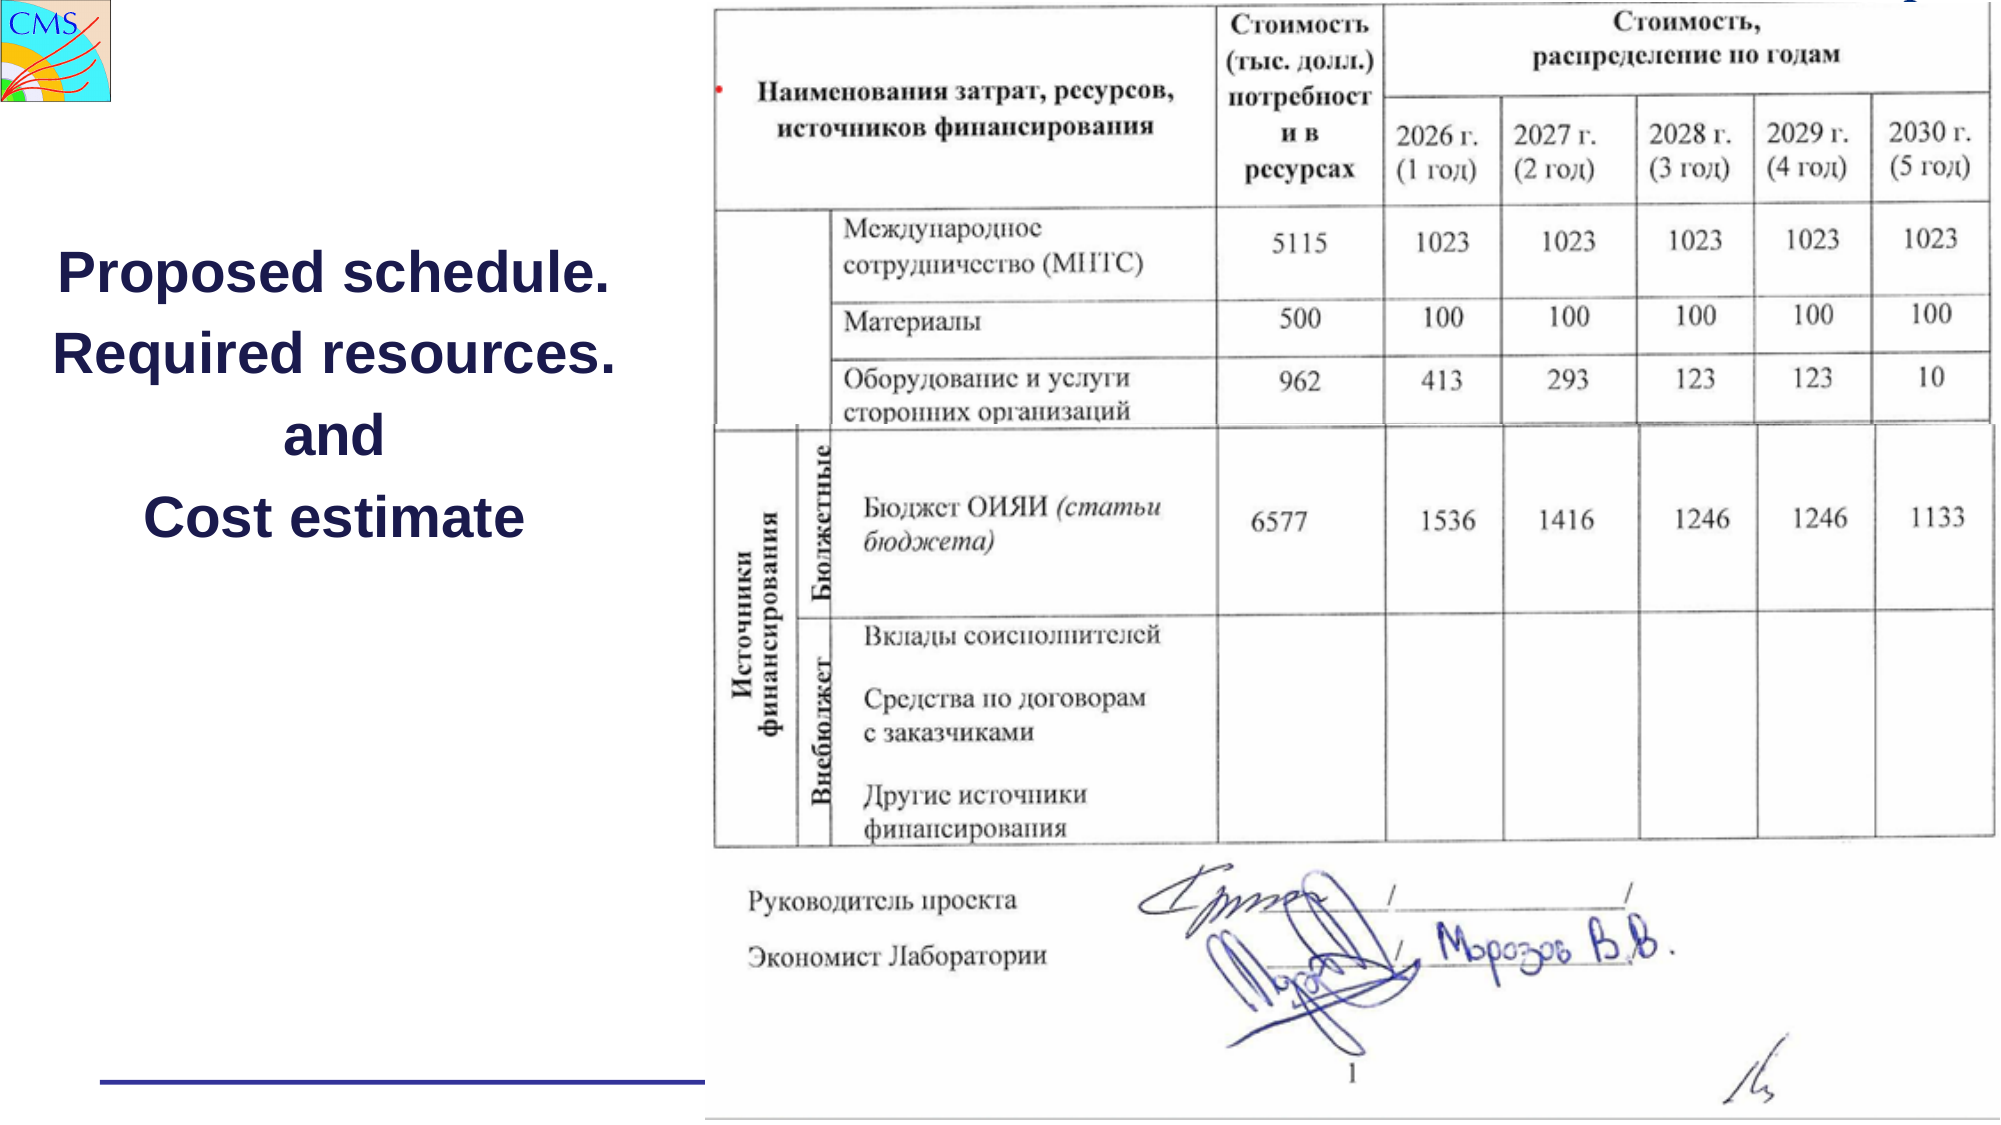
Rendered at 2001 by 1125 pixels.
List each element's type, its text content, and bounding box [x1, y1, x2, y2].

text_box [705, 2, 2000, 1121]
text_box Proposed schedule. Required resources. and Cost estimate [0, 200, 700, 597]
picture [0, 0, 112, 103]
